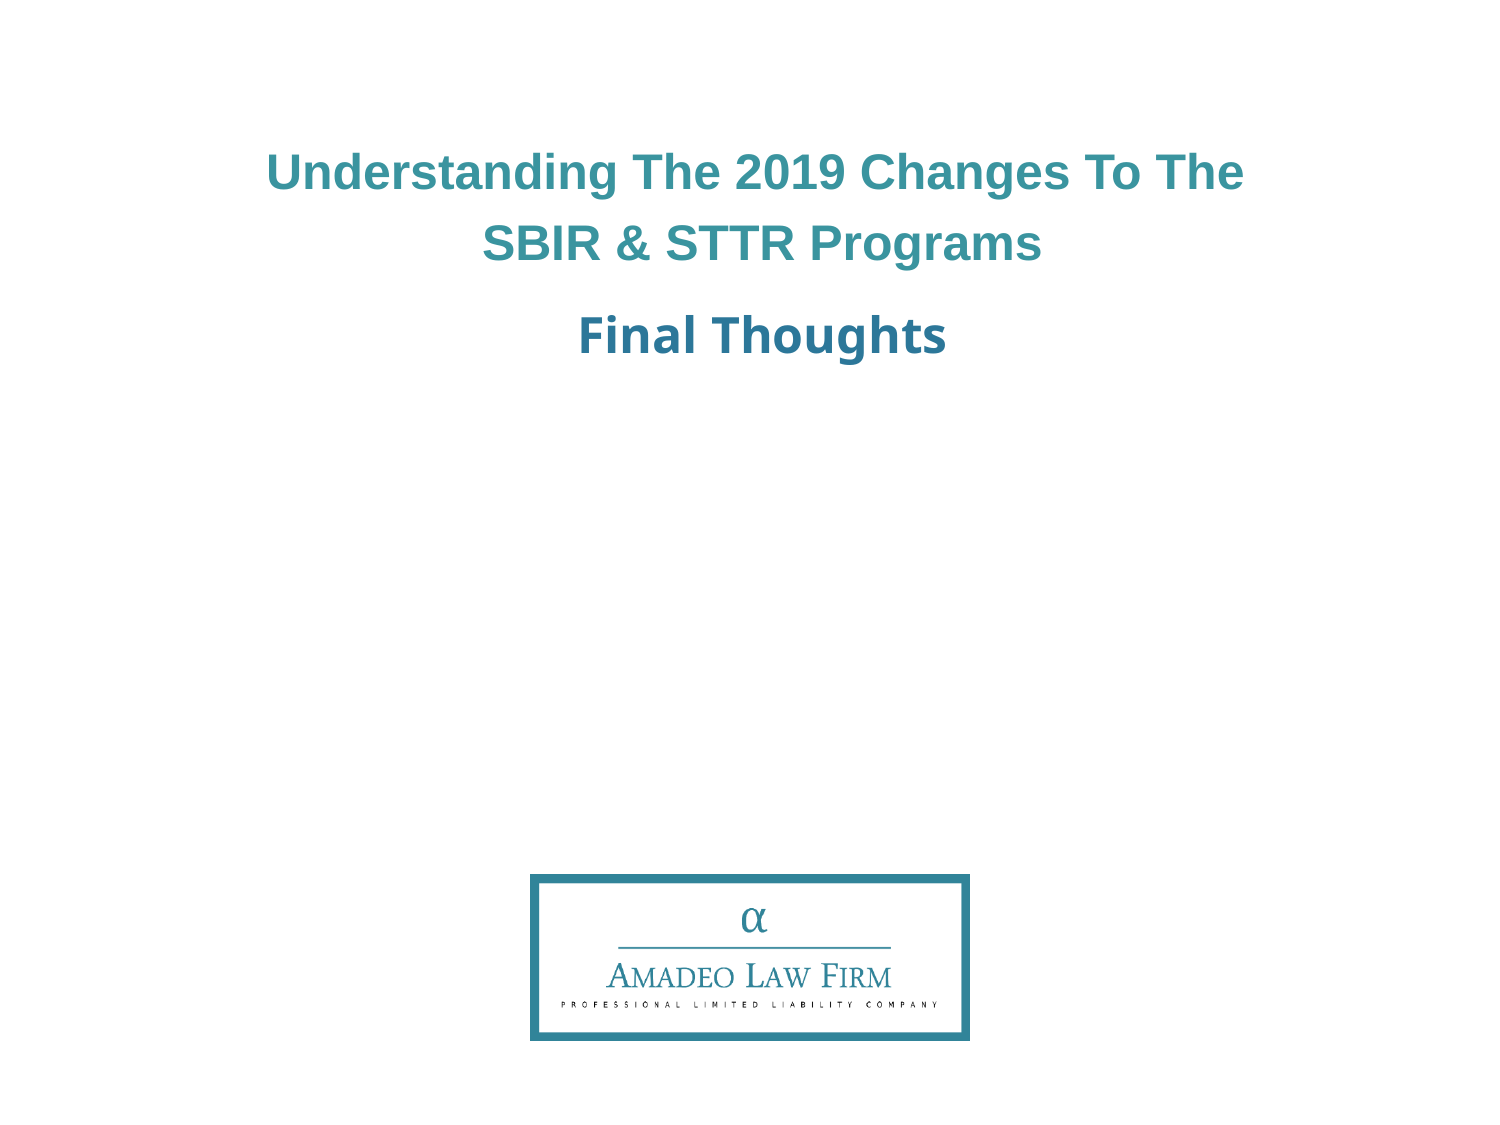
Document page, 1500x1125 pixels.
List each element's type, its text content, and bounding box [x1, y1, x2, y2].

picture [530, 874, 970, 1041]
list Understanding The 2019 Changes To The SBIR & STTR Programs Final Thoughts [87, 132, 1438, 875]
